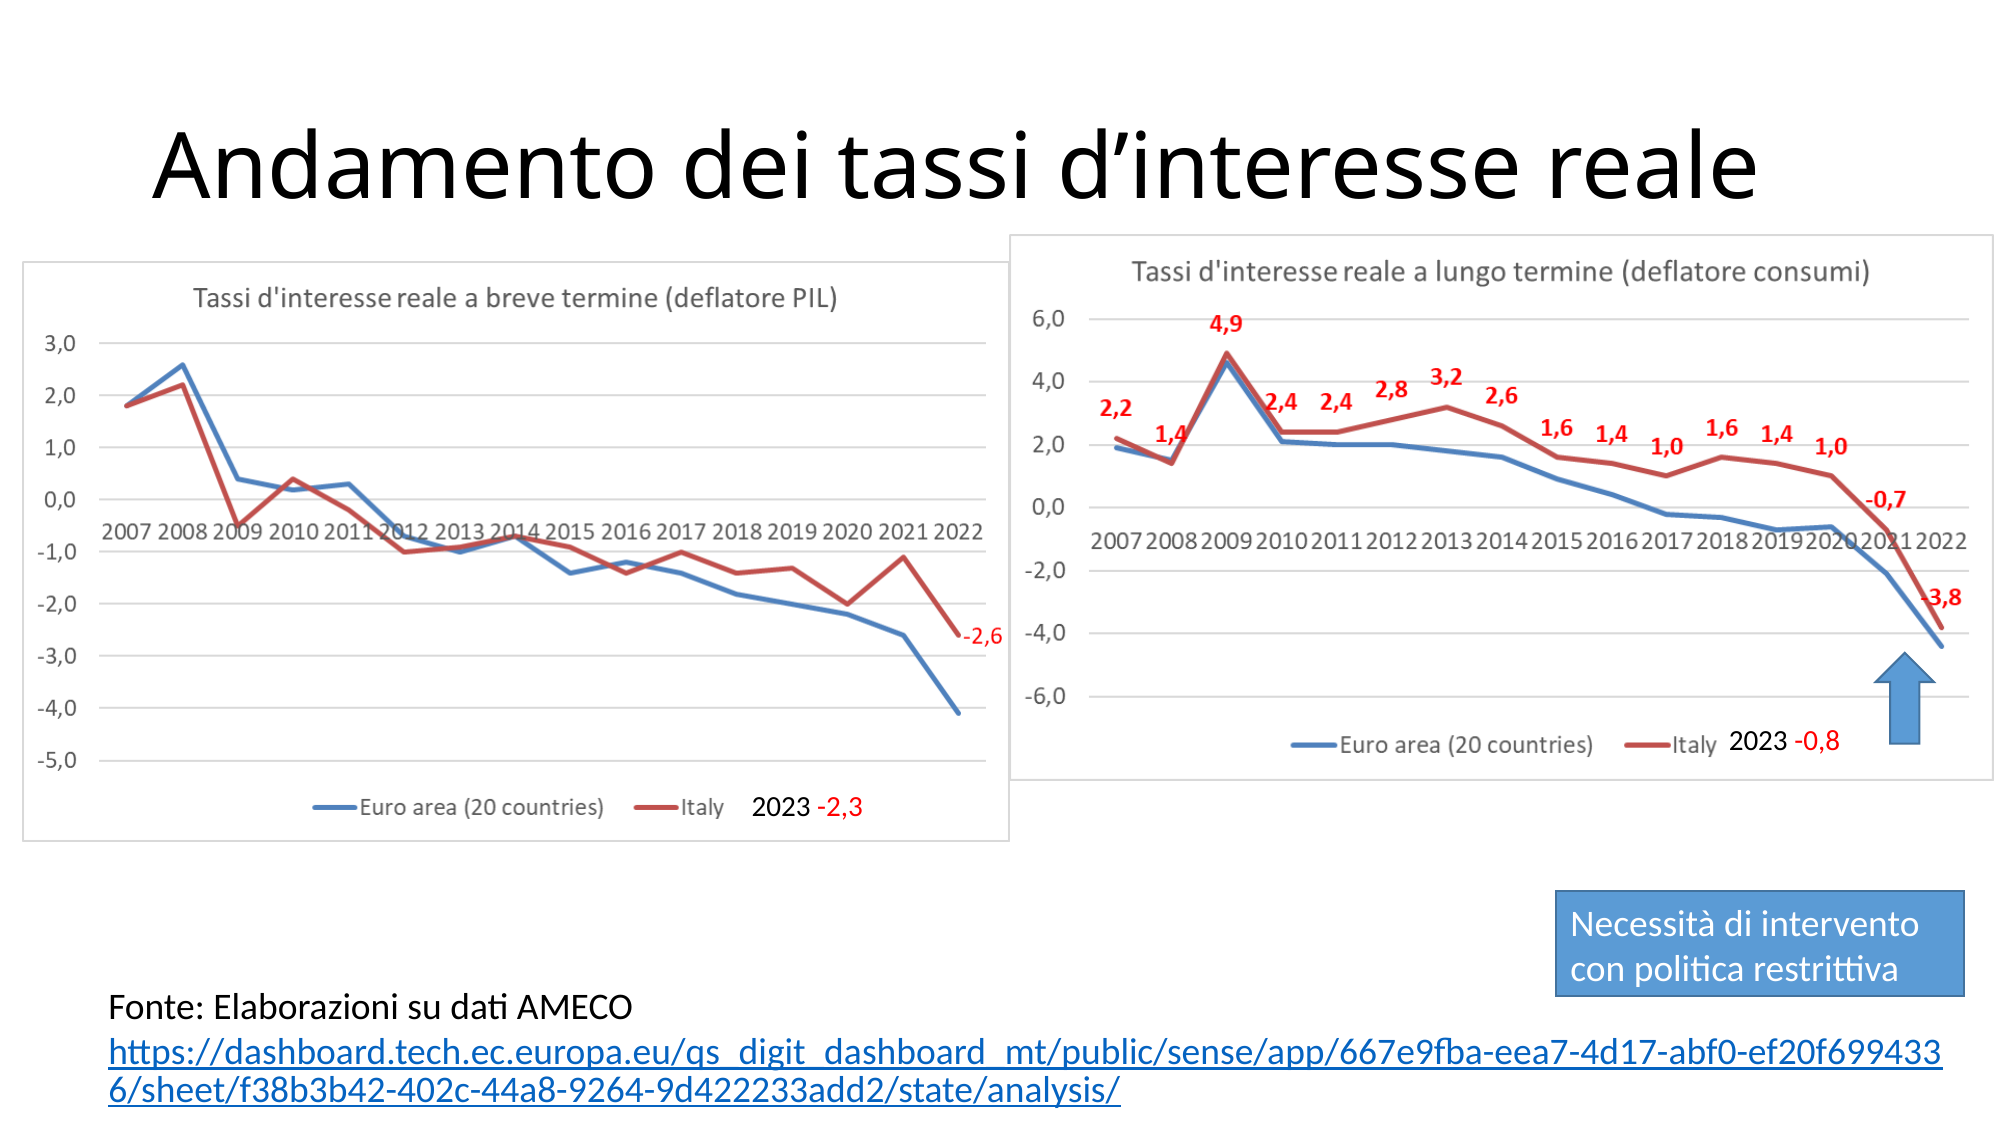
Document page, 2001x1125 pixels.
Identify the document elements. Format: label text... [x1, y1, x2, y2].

text_box Fonte: Elaborazioni su dati AMECO https://dashboard.tech.ec.europa.eu/qs_digit_dashboard_mt/public/sense/app/667e9fba-eea7-4d17-abf0-ef20f6994336/sheet/f38b3b42-402c-44a8-9264-9d422233add2/state/analysis/ [93, 974, 1964, 1125]
title Andamento dei tassi d’interesse reale [137, 59, 1863, 261]
picture [22, 234, 1994, 842]
text_box Necessità di intervento con politica restrittiva [1555, 890, 1965, 997]
